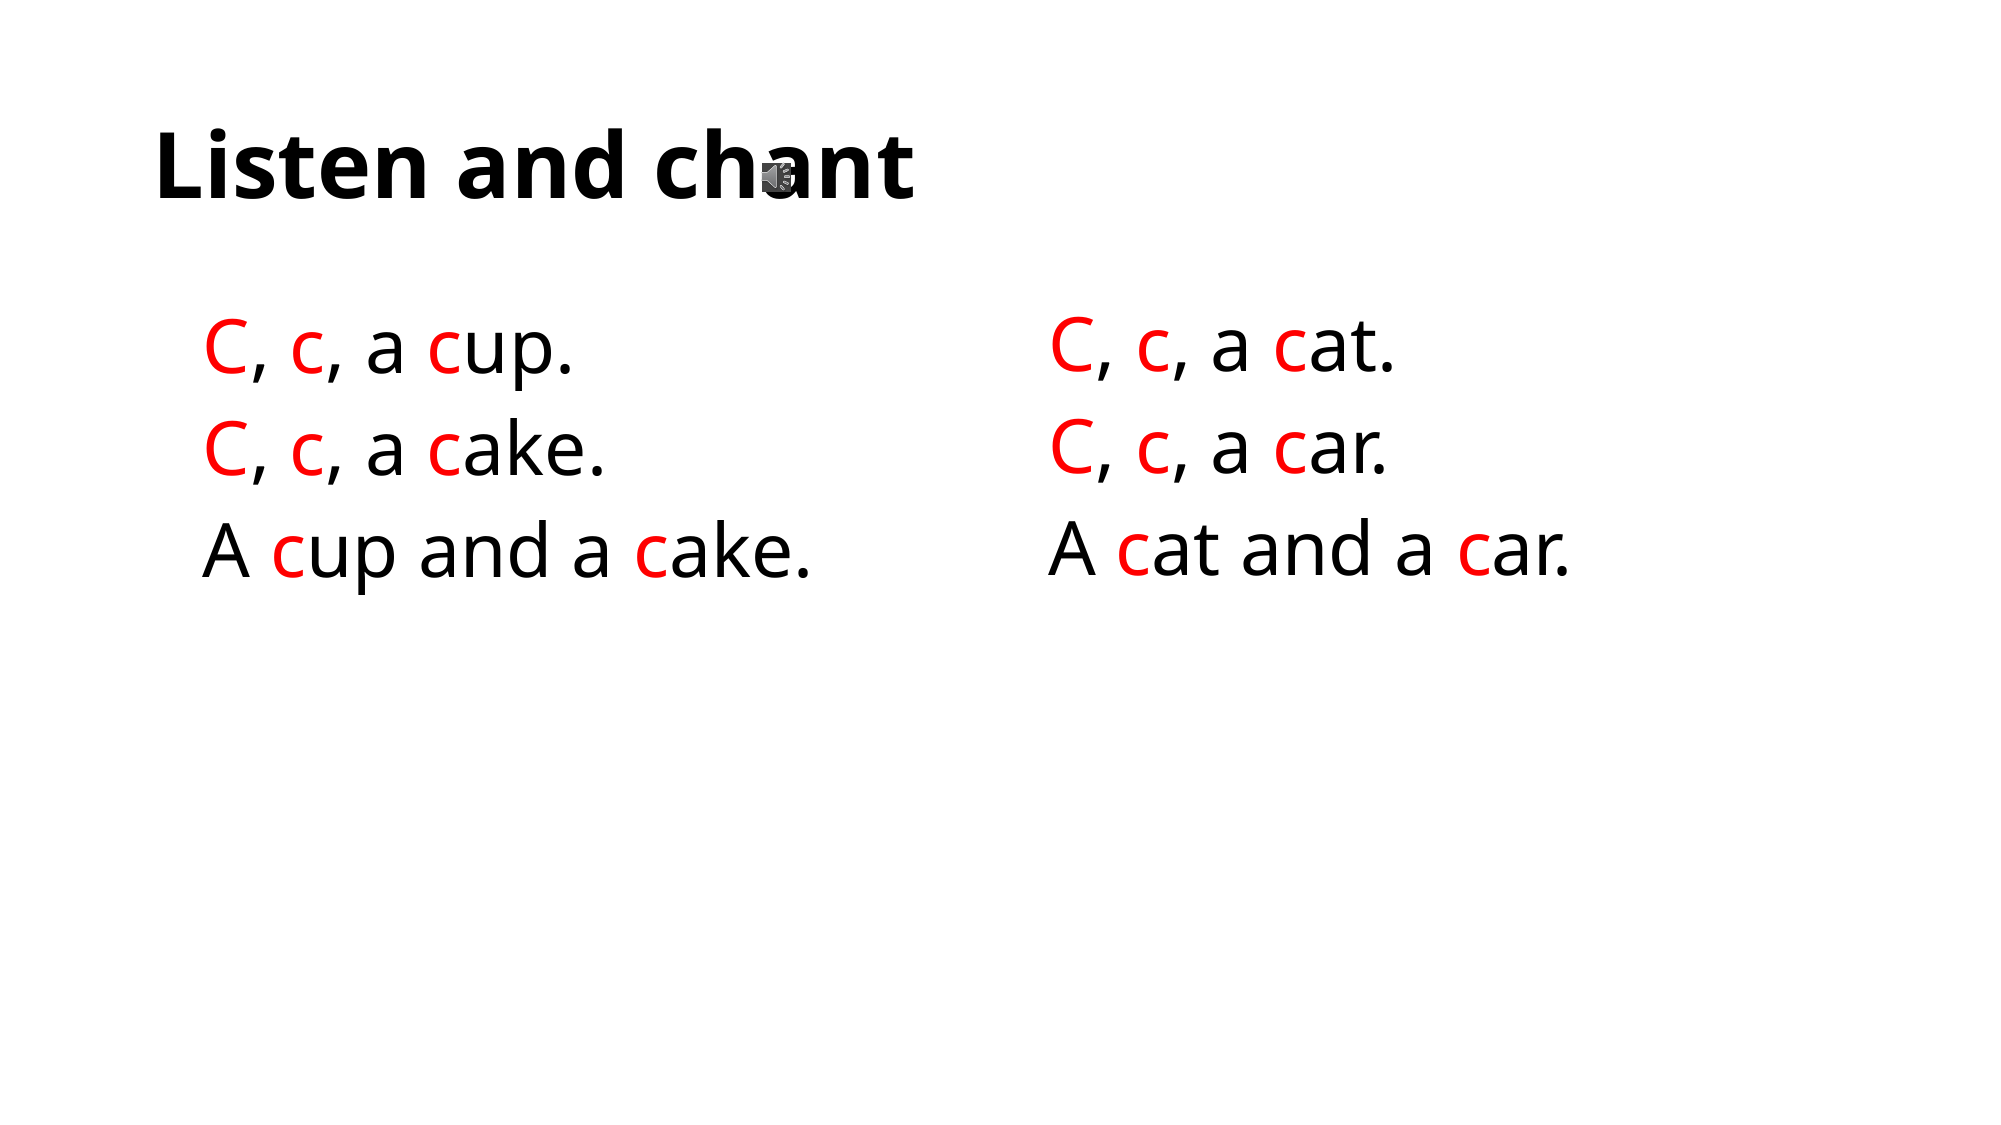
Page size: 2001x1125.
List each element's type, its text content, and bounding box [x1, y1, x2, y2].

text_box C, c, a cup. C, c, a cake. A cup and a cake. [187, 301, 1038, 1016]
title Listen and chant [137, 59, 1863, 278]
list C, c, a cat. C, c, a car. A cat and a car. [1033, 299, 1884, 1014]
picture [761, 162, 793, 194]
